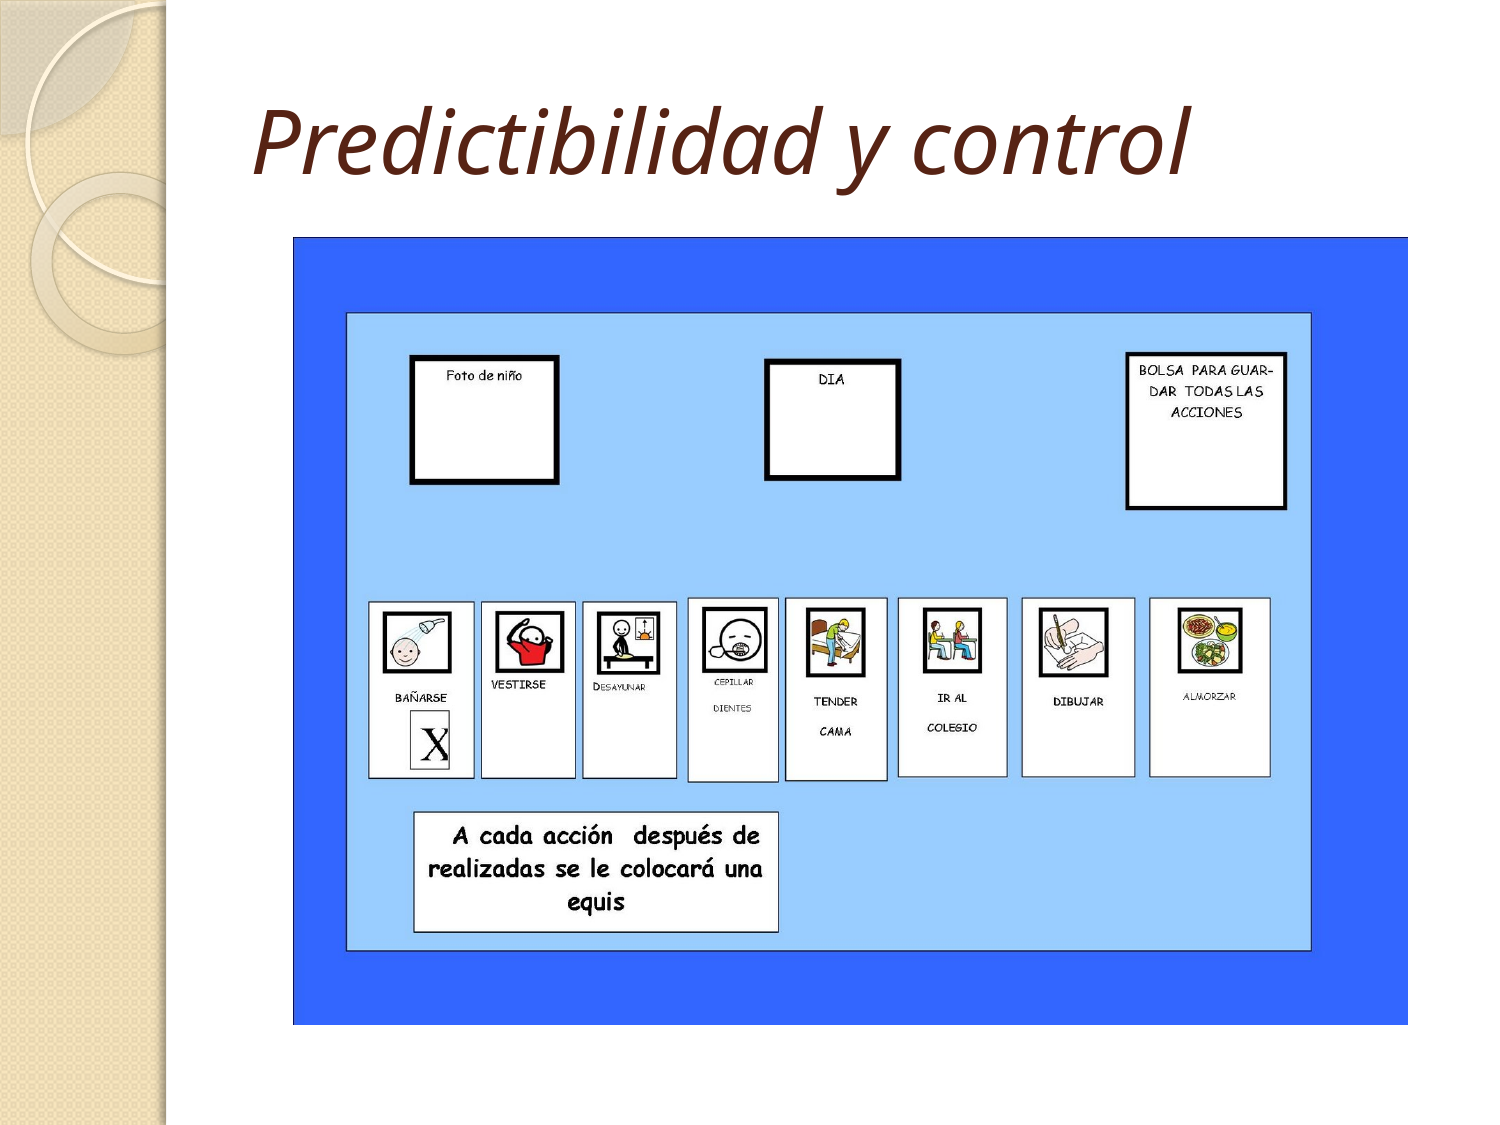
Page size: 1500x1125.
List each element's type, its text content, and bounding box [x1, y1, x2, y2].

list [293, 237, 1408, 1026]
title Predictibilidad y control [235, 45, 1466, 233]
